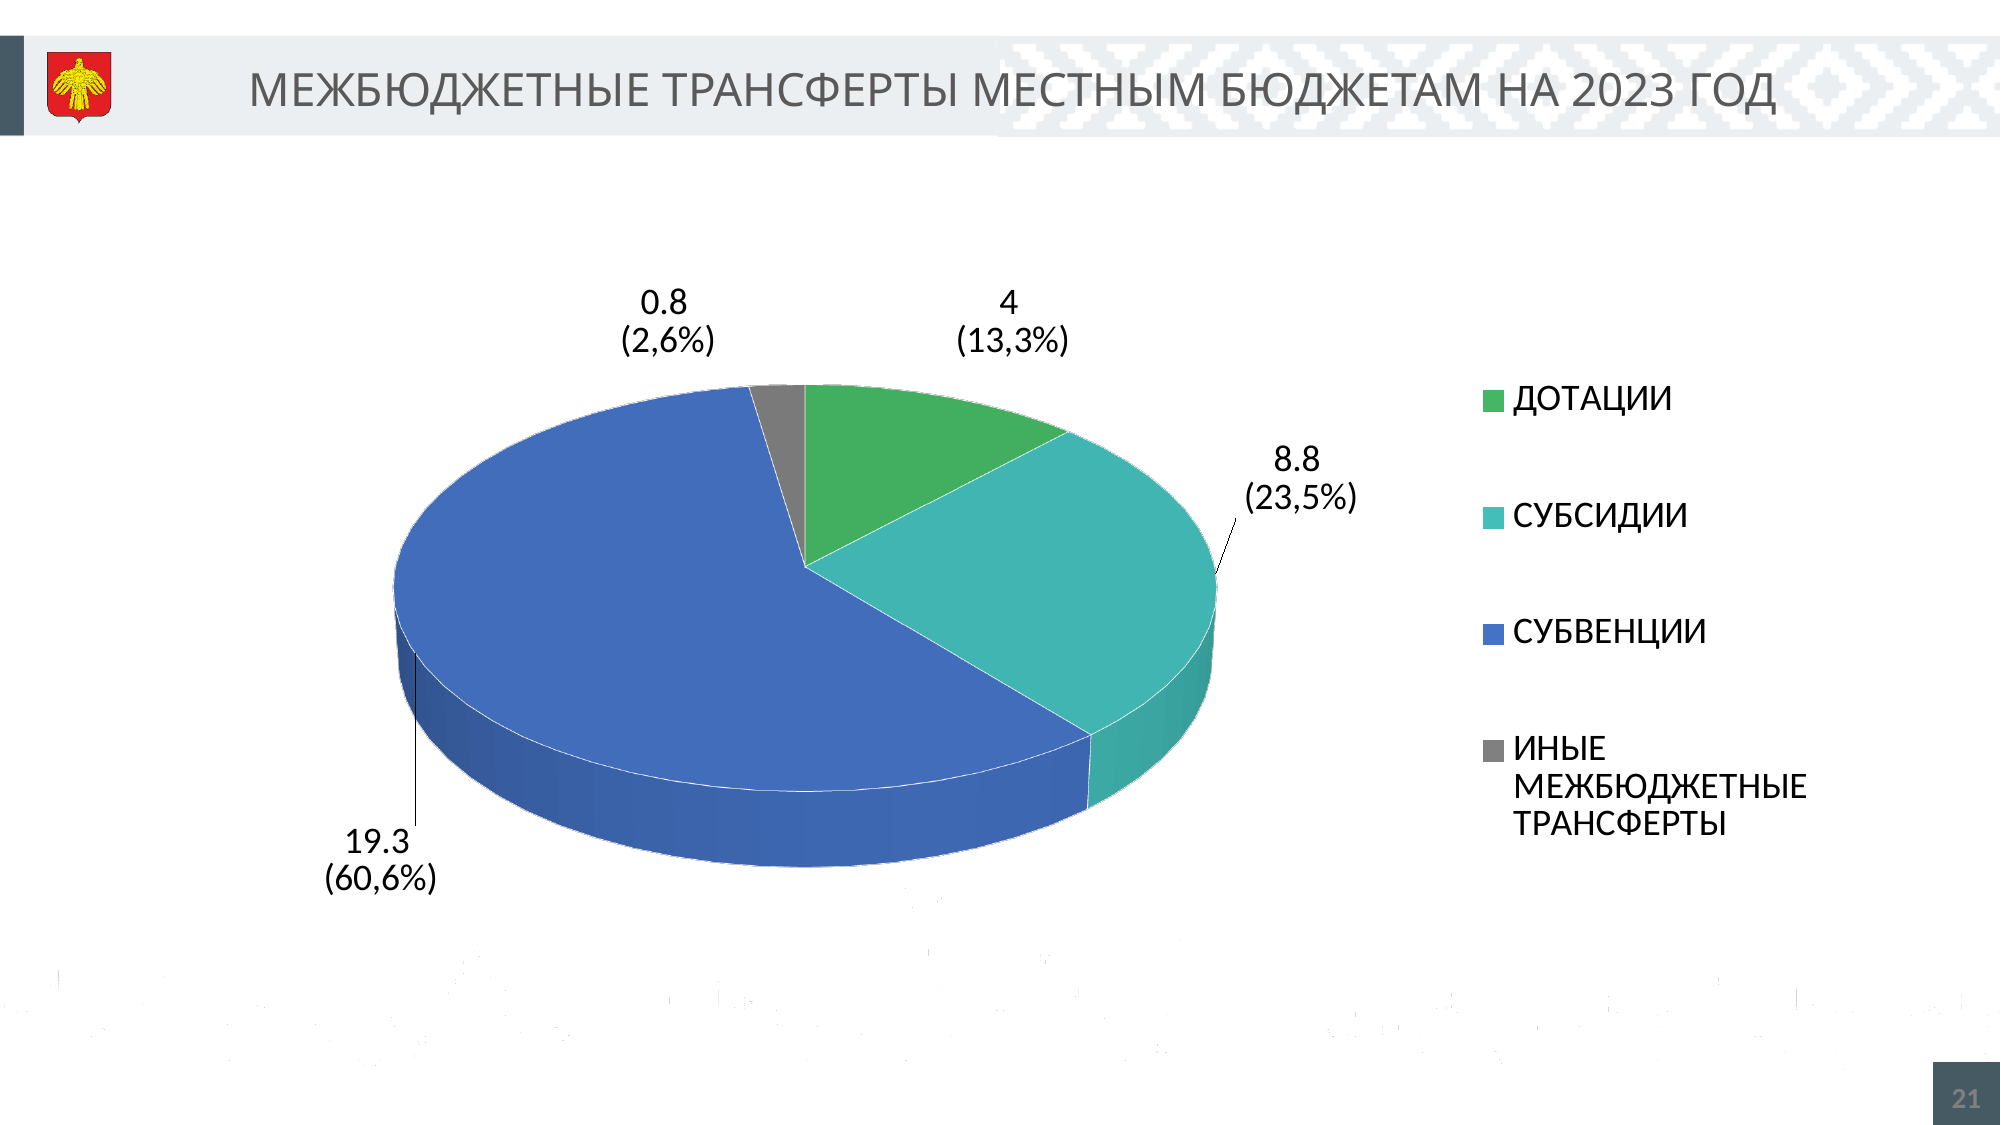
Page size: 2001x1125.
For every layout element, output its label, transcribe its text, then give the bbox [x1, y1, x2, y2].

picture [0, 0, 2000, 163]
slide_number 21 [1933, 1076, 2000, 1118]
text_box МЕЖБЮДЖЕТНЫЕ ТРАНСФЕРТЫ МЕСТНЫМ БЮДЖЕТАМ НА 2023 ГОД [69, 49, 1957, 135]
chart [292, 254, 1842, 925]
